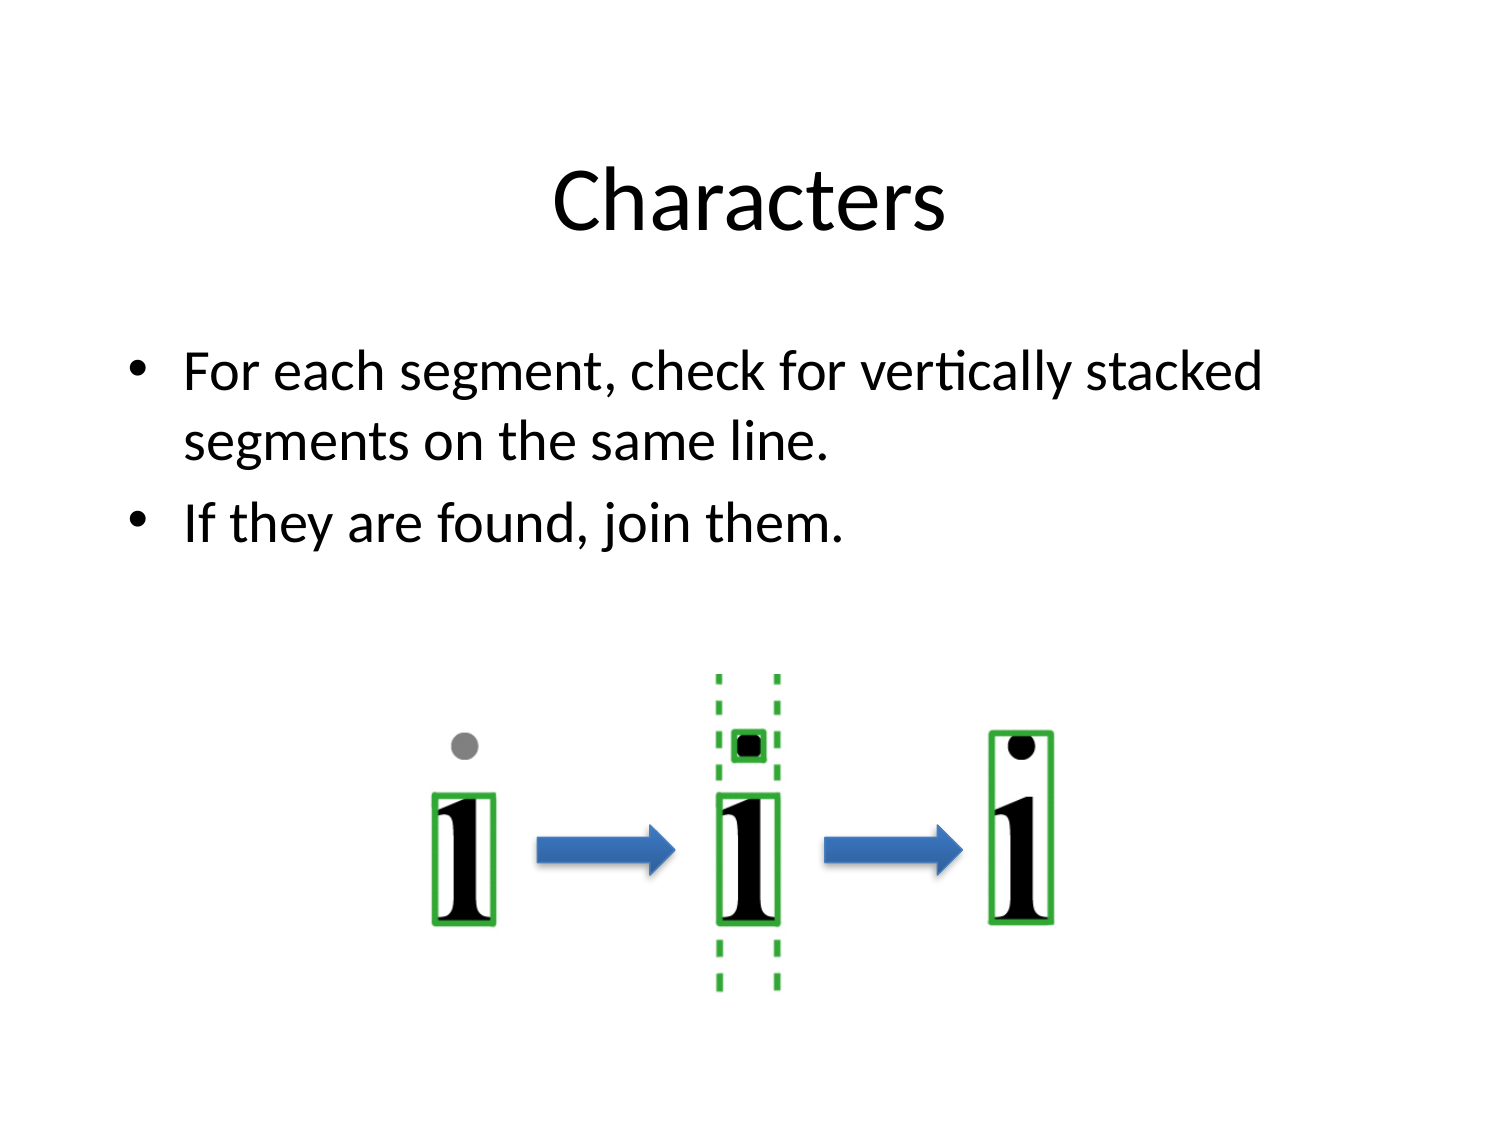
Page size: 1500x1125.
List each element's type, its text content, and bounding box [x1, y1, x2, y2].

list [343, 674, 1157, 1001]
title Characters [112, 99, 1388, 288]
list For each segment, check for vertically stacked segments on the same line. If they are found, join them. [112, 324, 1388, 650]
